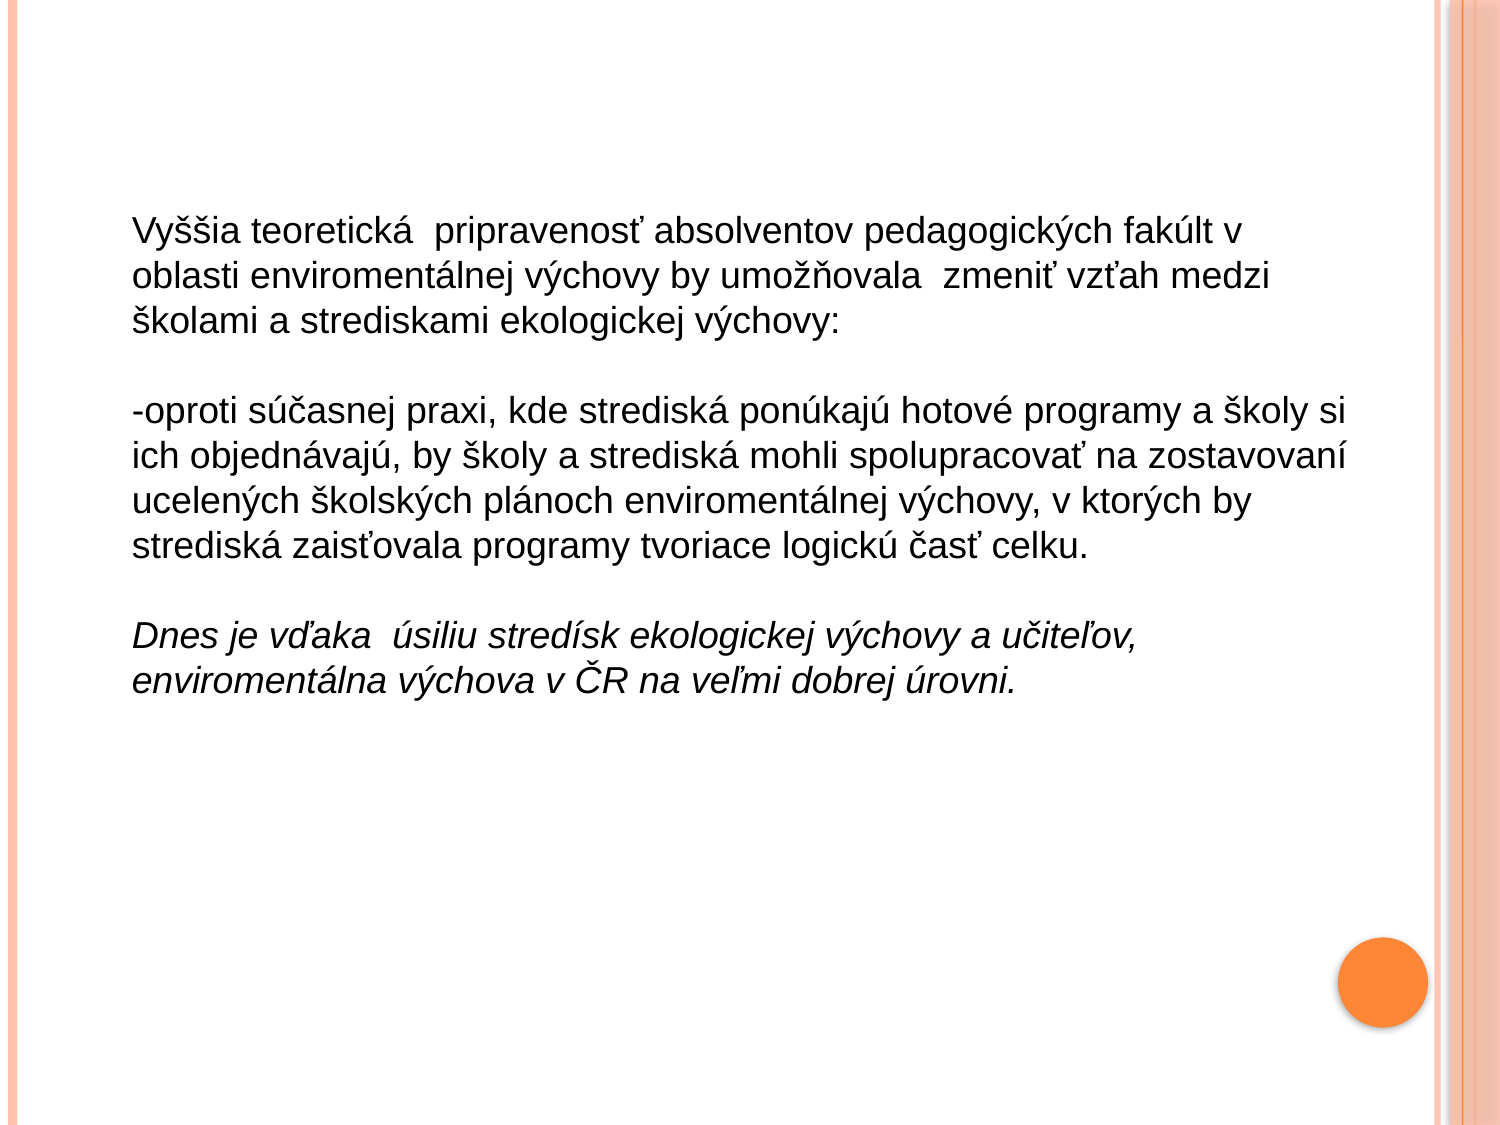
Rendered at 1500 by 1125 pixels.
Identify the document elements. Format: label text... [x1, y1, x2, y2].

text_box Vyššia teoretická pripravenosť absolventov pedagogických fakúlt v oblasti enviromentálnej výchovy by umožňovala zmeniť vzťah medzi školami a strediskami ekologickej výchovy: -oproti súčasnej praxi, kde strediská ponúkajú hotové programy a školy si ich objednávajú, by školy a strediská mohli spolupracovať na zostavovaní ucelených školských plánoch enviromentálnej výchovy, v ktorých by strediská zaisťovala programy tvoriace logickú časť celku. Dnes je vďaka úsiliu stredísk ekologickej výchovy a učiteľov, enviromentálna výchova v ČR na veľmi dobrej úrovni. [117, 199, 1372, 709]
